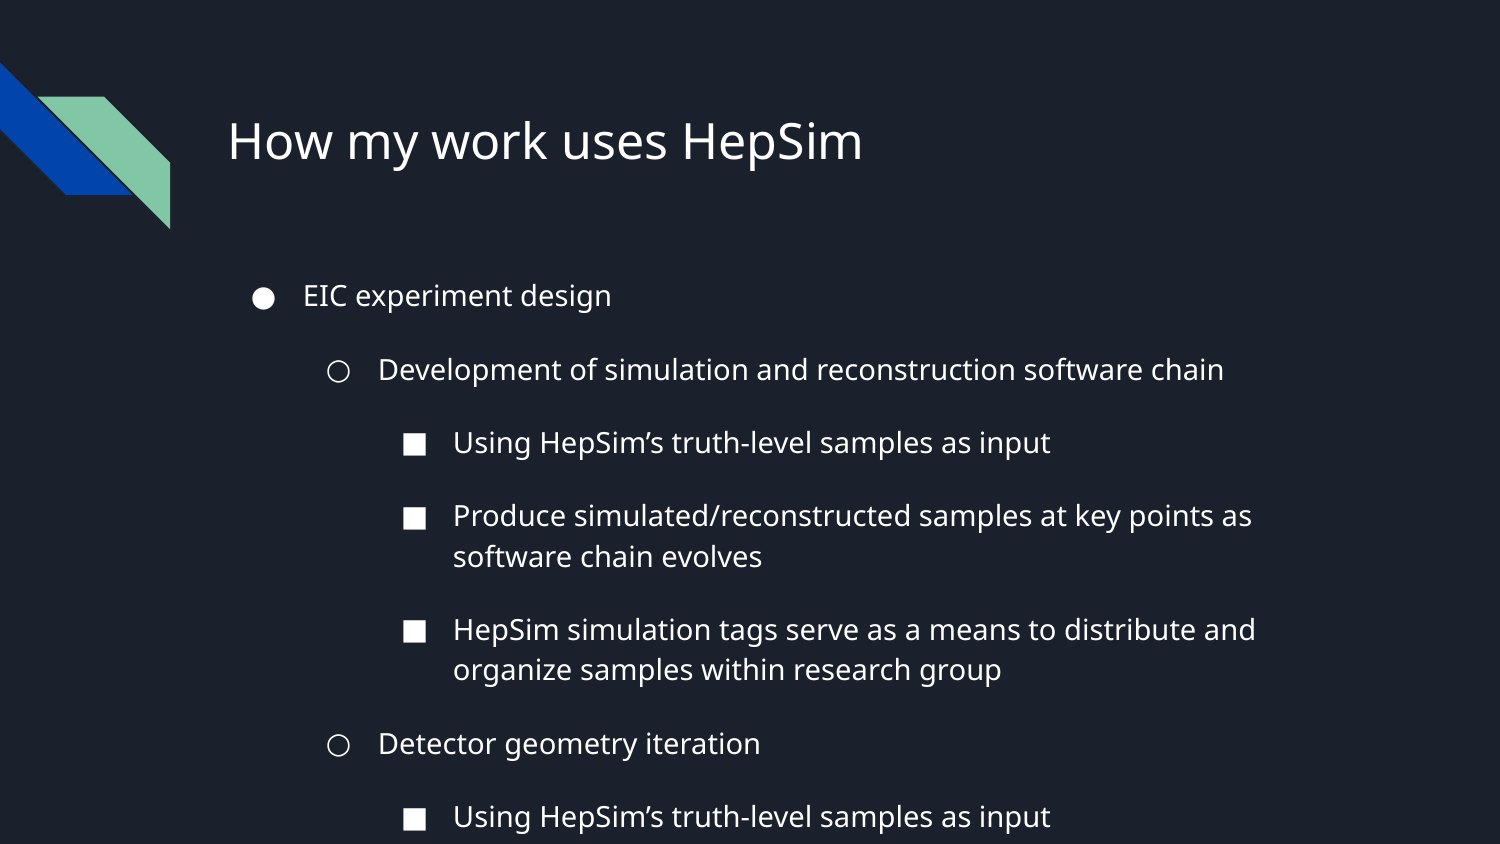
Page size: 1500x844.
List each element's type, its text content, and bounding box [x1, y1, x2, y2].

title How my work uses HepSim [212, 64, 1368, 215]
list EIC experiment design Development of simulation and reconstruction software chain Using HepSim’s truth-level samples as input Produce simulated/reconstructed samples at key points as software chain evolves HepSim simulation tags serve as a means to distribute and organize samples within research group Detector geometry iteration Using HepSim’s truth-level samples as input Each geometry iteration is documented with simulation tags Research group collaboratively assesses change in detector performance by referencing tags [212, 257, 1368, 778]
